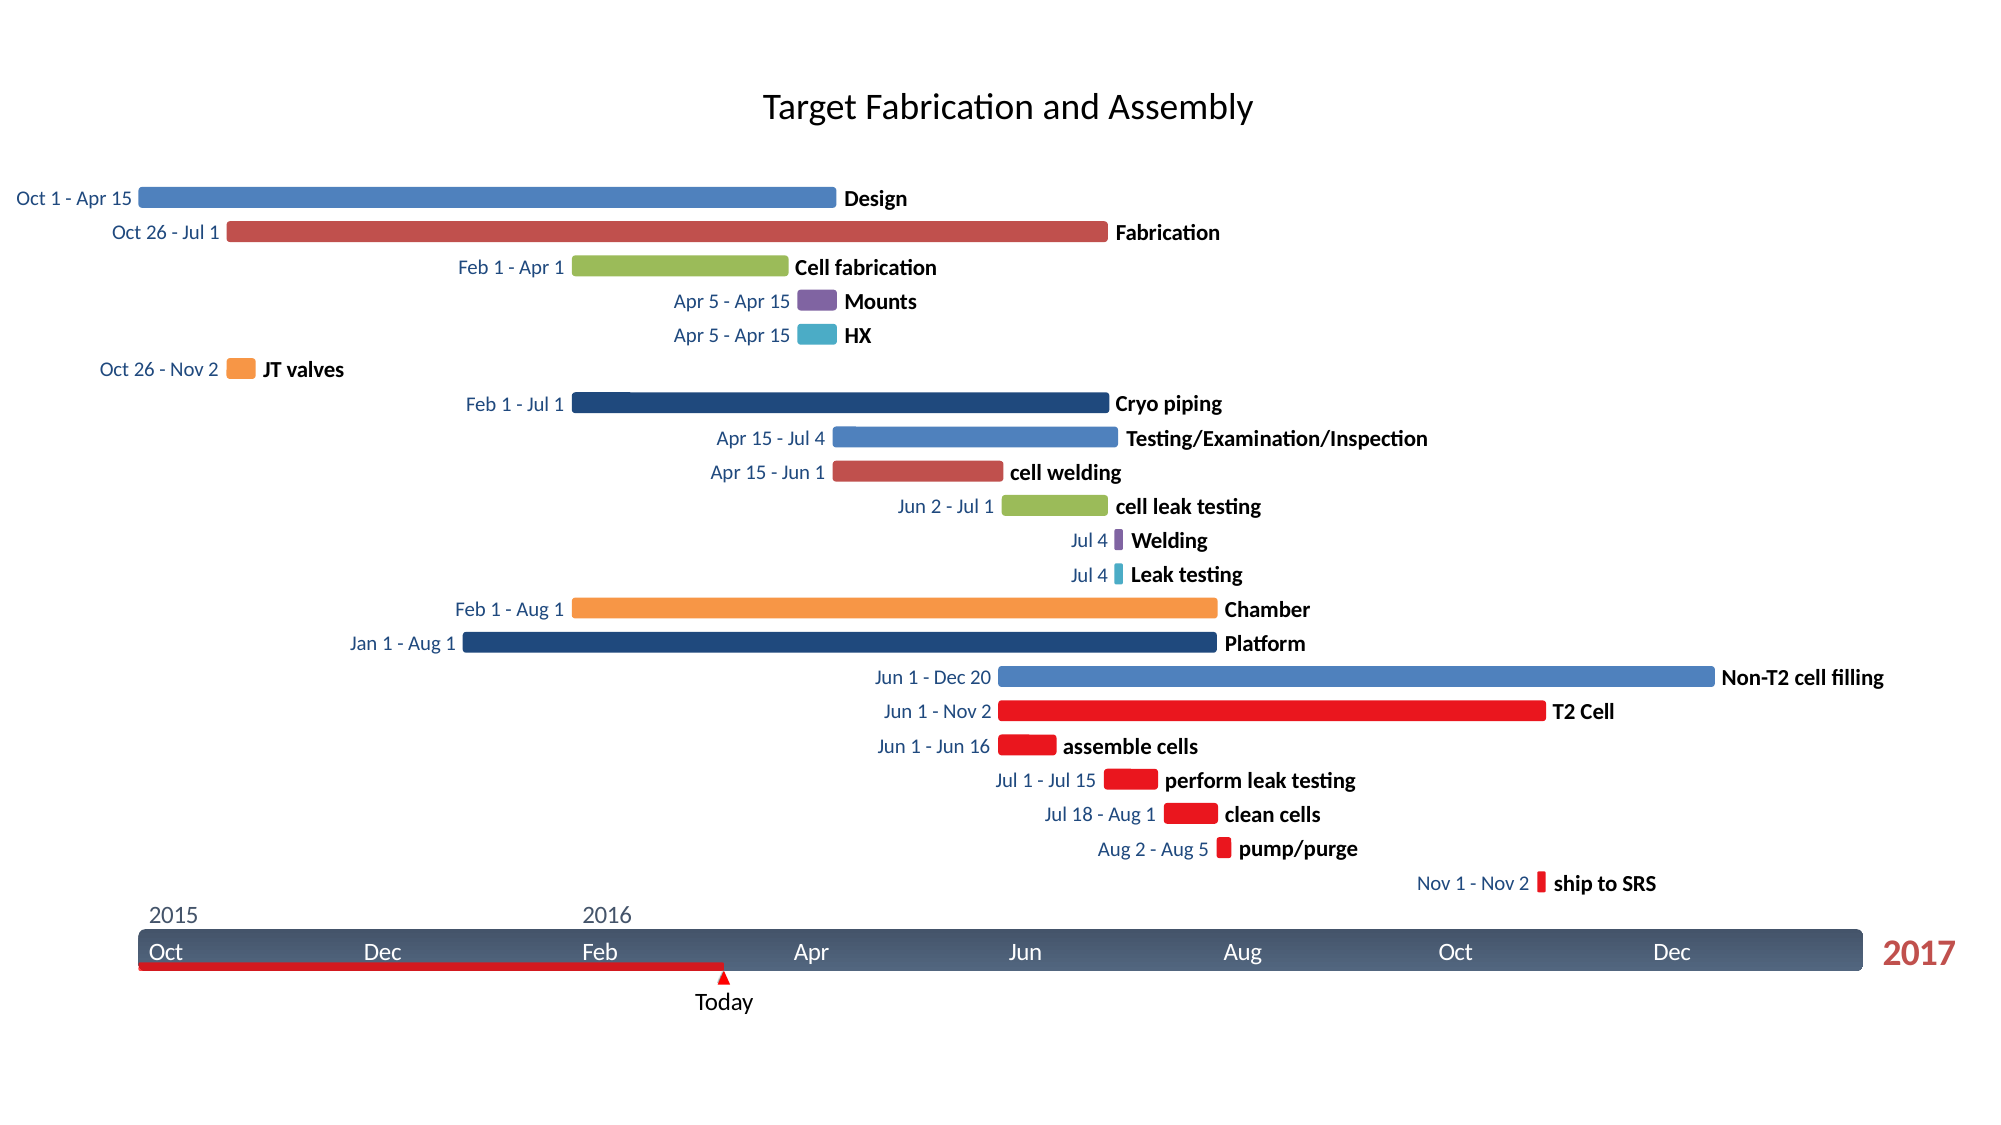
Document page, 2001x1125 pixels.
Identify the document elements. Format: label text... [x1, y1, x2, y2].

text_box cell leak testing [1115, 491, 1264, 520]
text_box Today [695, 984, 754, 1015]
text_box Oct 26 - Jul 1 [109, 218, 220, 245]
text_box [570, 254, 790, 278]
text_box [1113, 528, 1124, 552]
text_box ship to SRS [1553, 867, 1659, 896]
text_box [716, 968, 731, 984]
text_box [225, 357, 257, 380]
text_box Nov 1 - Nov 2 [1415, 869, 1530, 895]
text_box [570, 391, 1111, 415]
text_box Aug 2 - Aug 5 [1096, 834, 1209, 861]
text_box [137, 961, 725, 972]
text_box Chamber [1224, 594, 1313, 622]
text_box Oct 26 - Nov 2 [97, 355, 219, 381]
text_box [1536, 870, 1547, 894]
text_box Jul 4 [1068, 526, 1108, 553]
text_box [1102, 767, 1160, 791]
text_box clean cells [1224, 799, 1323, 828]
text_box Apr 5 - Apr 15 [671, 321, 791, 347]
text_box Oct [1438, 935, 1474, 965]
text_box [997, 733, 1058, 757]
text_box Feb 1 - Aug 1 [453, 595, 565, 621]
text_box Apr 15 - Jun 1 [708, 458, 826, 484]
text_box HX [844, 320, 872, 349]
text_box Jun [1008, 935, 1044, 965]
text_box Cell fabrication [795, 251, 939, 280]
text_box Apr 5 - Apr 15 [671, 287, 791, 313]
text_box Jan 1 - Aug 1 [347, 629, 456, 655]
text_box Feb 1 - Apr 1 [456, 253, 565, 279]
text_box JT valves [263, 354, 347, 383]
text_box [997, 664, 1716, 688]
text_box 2016 [582, 898, 633, 930]
text_box Jul 18 - Aug 1 [1043, 800, 1156, 826]
text_box [225, 220, 1109, 244]
text_box [1215, 836, 1233, 860]
text_box Platform [1225, 628, 1309, 656]
text_box cell welding [1010, 457, 1125, 485]
text_box assemble cells [1062, 731, 1201, 759]
text_box [796, 322, 838, 346]
text_box Feb 1 - Jul 1 [464, 390, 565, 416]
text_box [1162, 801, 1220, 825]
text_box perform leak testing [1165, 765, 1359, 793]
text_box Aug [1223, 935, 1264, 965]
text_box [1113, 562, 1124, 586]
text_box [796, 288, 838, 312]
text_box Jul 4 [1068, 561, 1108, 587]
text_box Jul 1 - Jul 15 [993, 766, 1097, 792]
text_box Dec [363, 935, 403, 965]
text_box Welding [1131, 525, 1211, 554]
text_box Jun 2 - Jul 1 [896, 492, 995, 518]
text_box [831, 459, 1005, 483]
text_box Design [844, 183, 909, 212]
text_box Oct 1 - Apr 15 [13, 184, 133, 210]
text_box Oct [148, 935, 184, 965]
text_box pump/purge [1239, 833, 1360, 862]
text_box Jun 1 - Dec 20 [872, 663, 992, 689]
text_box Cryo piping [1115, 388, 1224, 417]
text_box [1000, 493, 1110, 517]
text_box Fabrication [1115, 217, 1222, 246]
text_box [137, 185, 838, 209]
text_box Apr [793, 935, 831, 965]
text_box Leak testing [1131, 559, 1246, 588]
text_box [997, 699, 1548, 723]
text_box Jun 1 - Nov 2 [881, 698, 992, 724]
text_box Apr 15 - Jul 4 [714, 424, 826, 450]
text_box Jun 1 - Jun 16 [875, 732, 991, 758]
text_box Dec [1653, 935, 1693, 965]
text_box T2 Cell [1552, 696, 1618, 725]
text_box Non-T2 cell filling [1721, 662, 1889, 691]
text_box [831, 425, 1120, 449]
text_box 2017 [1882, 927, 1957, 973]
text_box Target Fabrication and Assembly [374, 74, 1643, 135]
text_box [137, 928, 1865, 972]
text_box Testing/Examination/Inspection [1126, 423, 1431, 451]
text_box [461, 630, 1218, 654]
text_box [570, 596, 1219, 620]
text_box 2015 [148, 898, 199, 930]
text_box Mounts [844, 286, 920, 314]
text_box Feb [582, 935, 620, 965]
